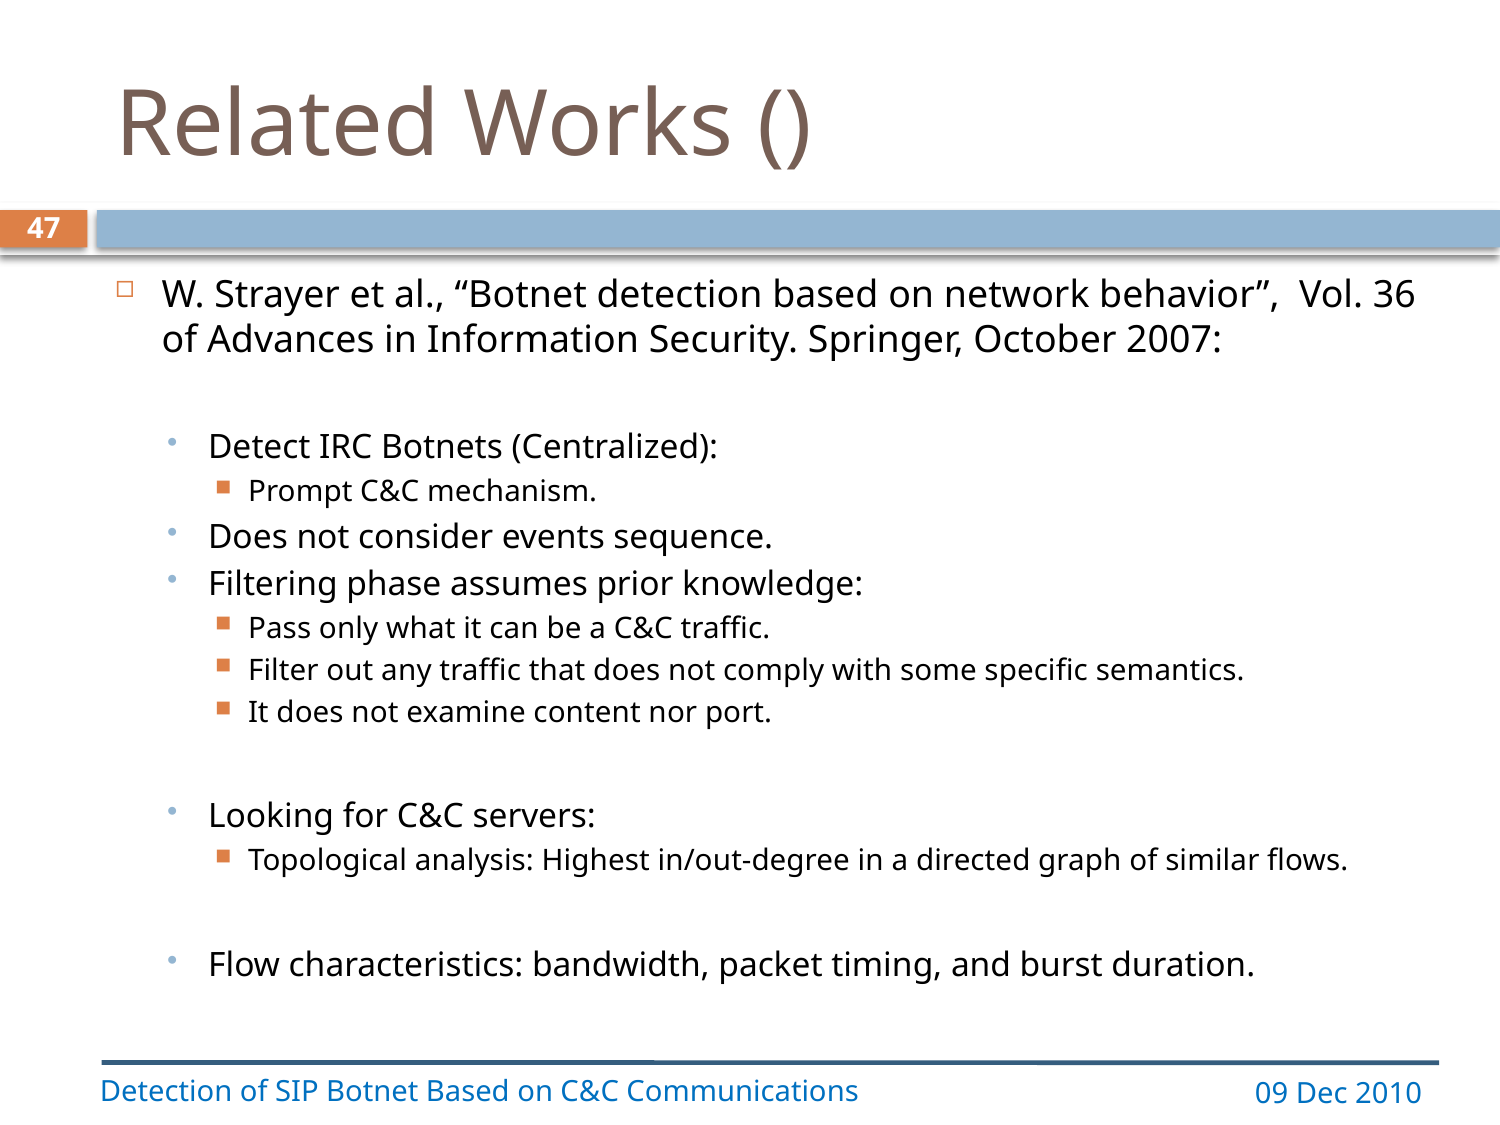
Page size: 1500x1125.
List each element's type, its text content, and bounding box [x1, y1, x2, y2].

slide_number 47 [0, 208, 88, 249]
list W. Strayer et al., “Botnet detection based on network behavior”, Vol. 36 of Advances in Information Security. Springer, October 2007: Detect IRC Botnets (Centralized): Prompt C&C mechanism. Does not consider events sequence. Filtering phase assumes prior knowledge: Pass only what it can be a C&C traffic. Filter out any traffic that does not comply with some specific semantics. It does not examine content nor port. Looking for C&C servers: Topological analysis: Highest in/out-degree in a directed graph of similar flows. Flow characteristics: bandwidth, packet timing, and burst duration. [100, 262, 1438, 1000]
footer Detection of SIP Botnet Based on C&C Communications [99, 1061, 990, 1122]
title Related Works () [100, 37, 1438, 200]
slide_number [999, 1061, 1438, 1122]
